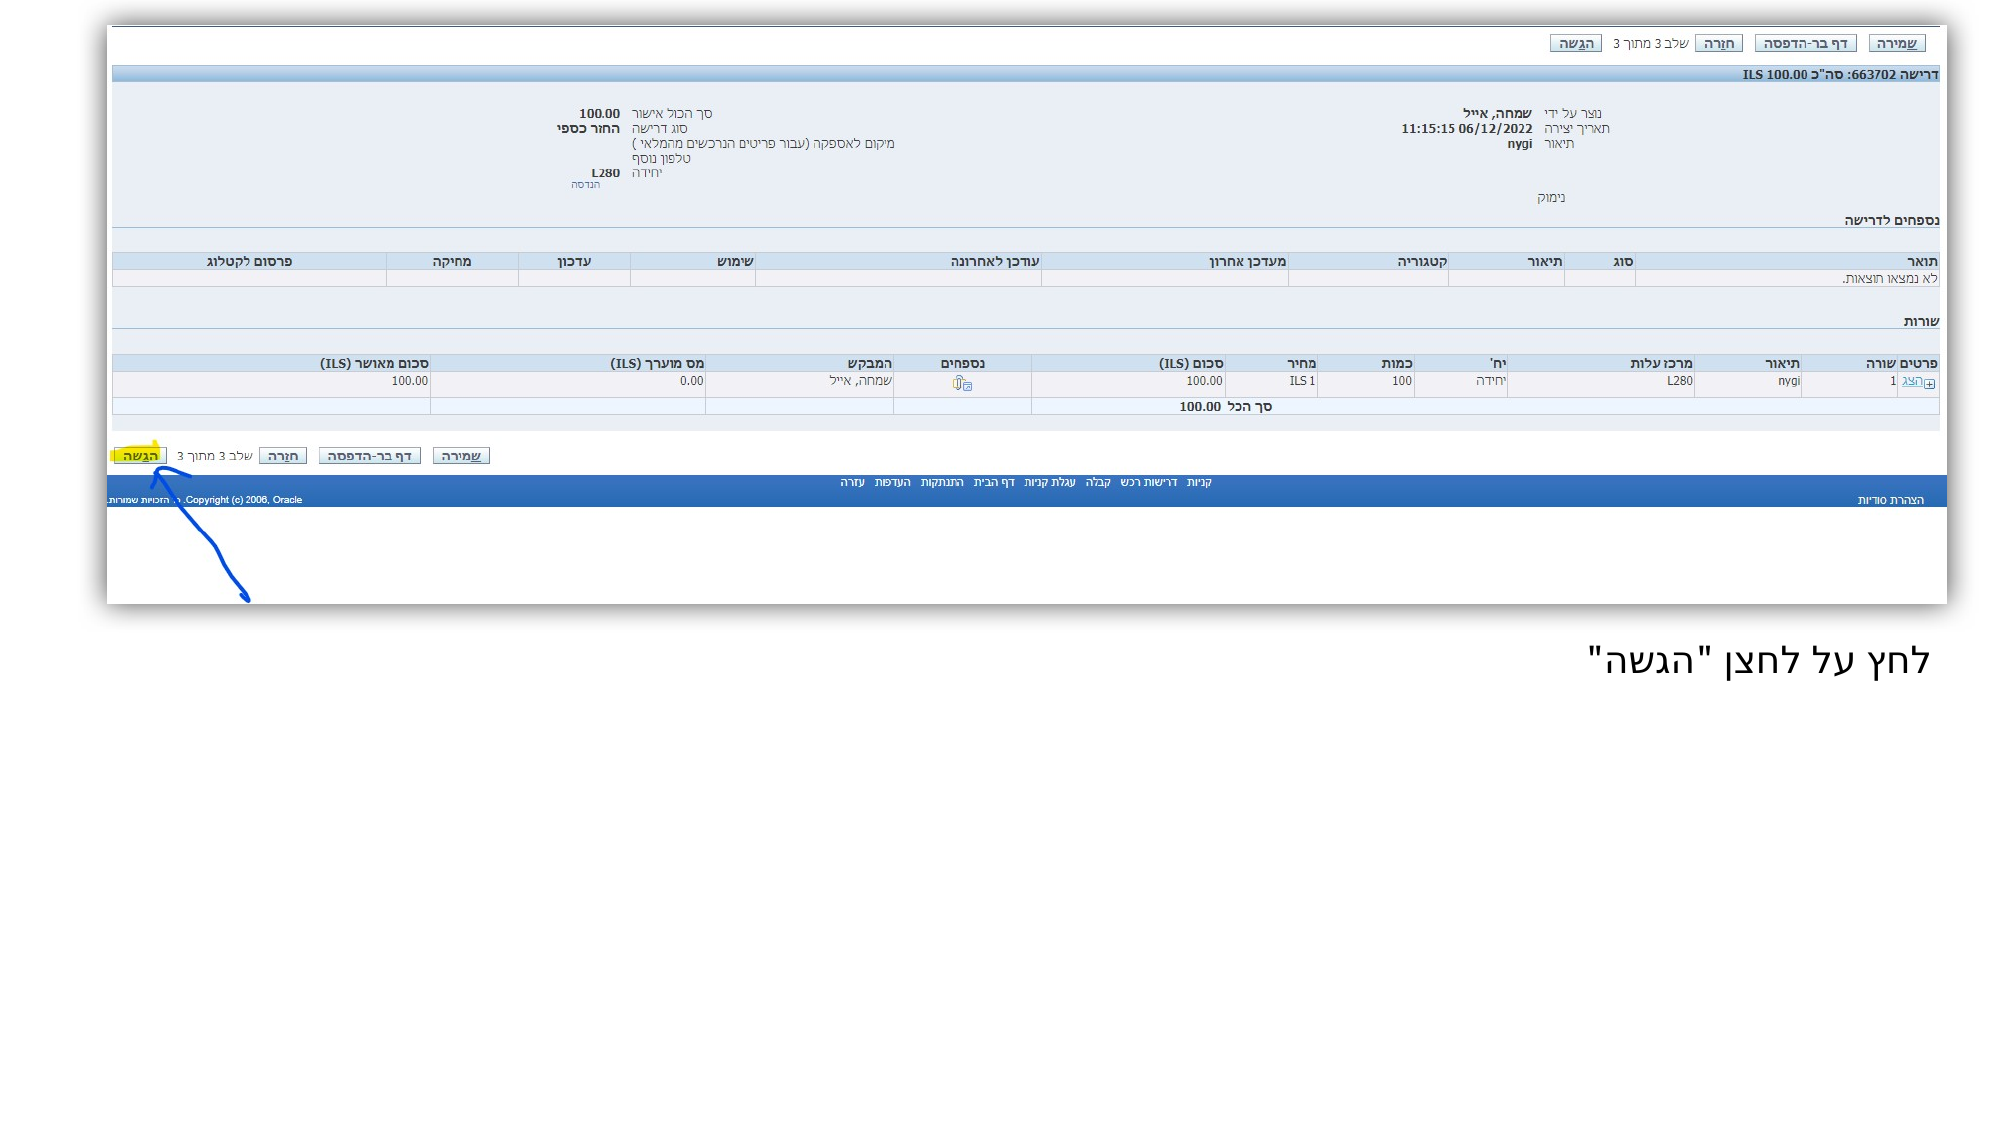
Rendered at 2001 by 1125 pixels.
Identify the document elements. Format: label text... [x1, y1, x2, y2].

picture [107, 25, 1947, 604]
text_box לחץ על לחצן "הגשה" [519, 628, 1947, 689]
